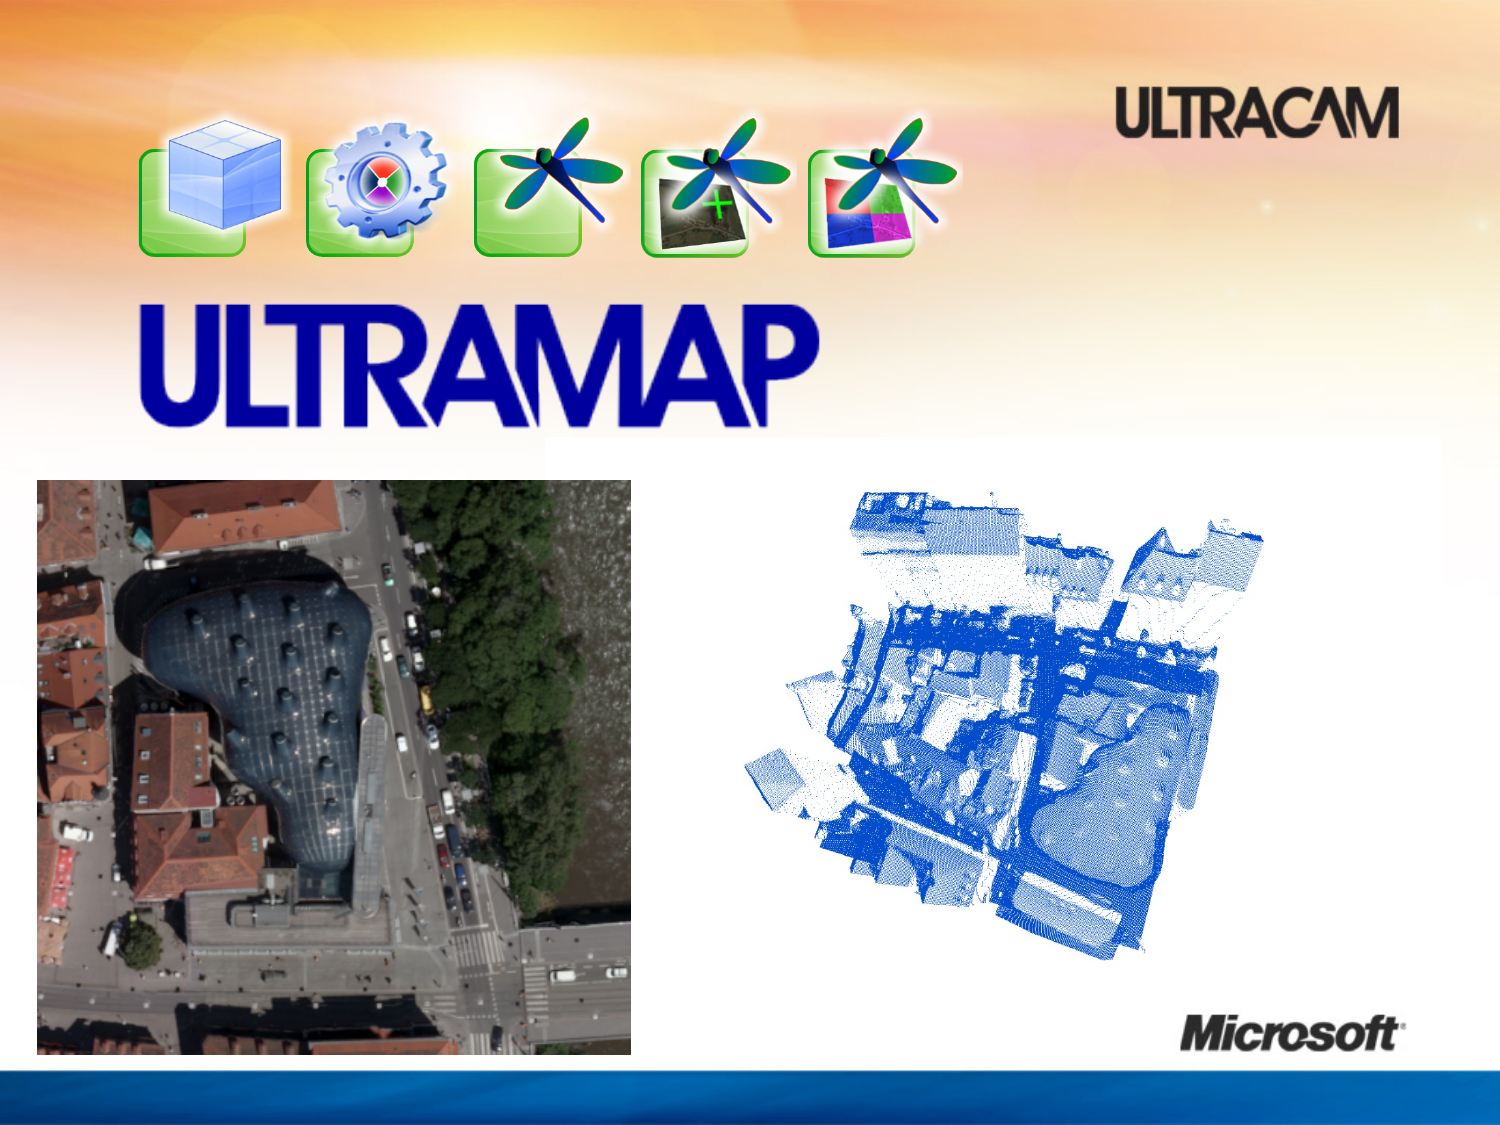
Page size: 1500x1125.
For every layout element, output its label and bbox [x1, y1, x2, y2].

text_box [124, 99, 964, 271]
picture [0, 0, 1500, 1125]
